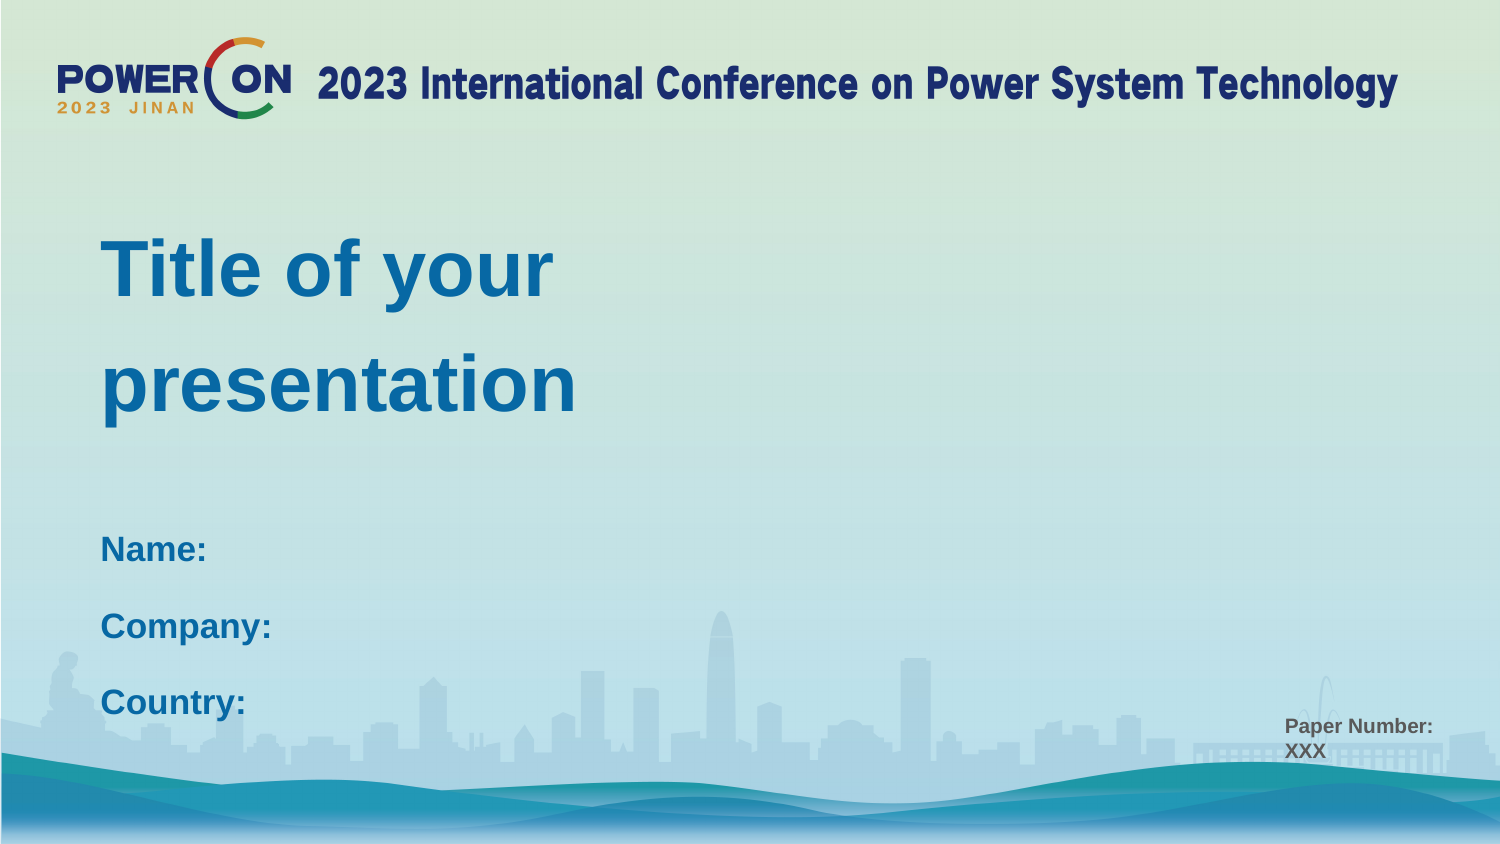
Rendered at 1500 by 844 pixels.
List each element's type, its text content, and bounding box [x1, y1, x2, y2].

text_box Name: [85, 510, 932, 577]
picture [0, 0, 1500, 844]
text_box Title of your presentation [85, 189, 932, 435]
text_box Country: [85, 663, 932, 730]
text_box Paper Number: XXX [1269, 705, 1475, 771]
text_box Company: [85, 587, 932, 654]
